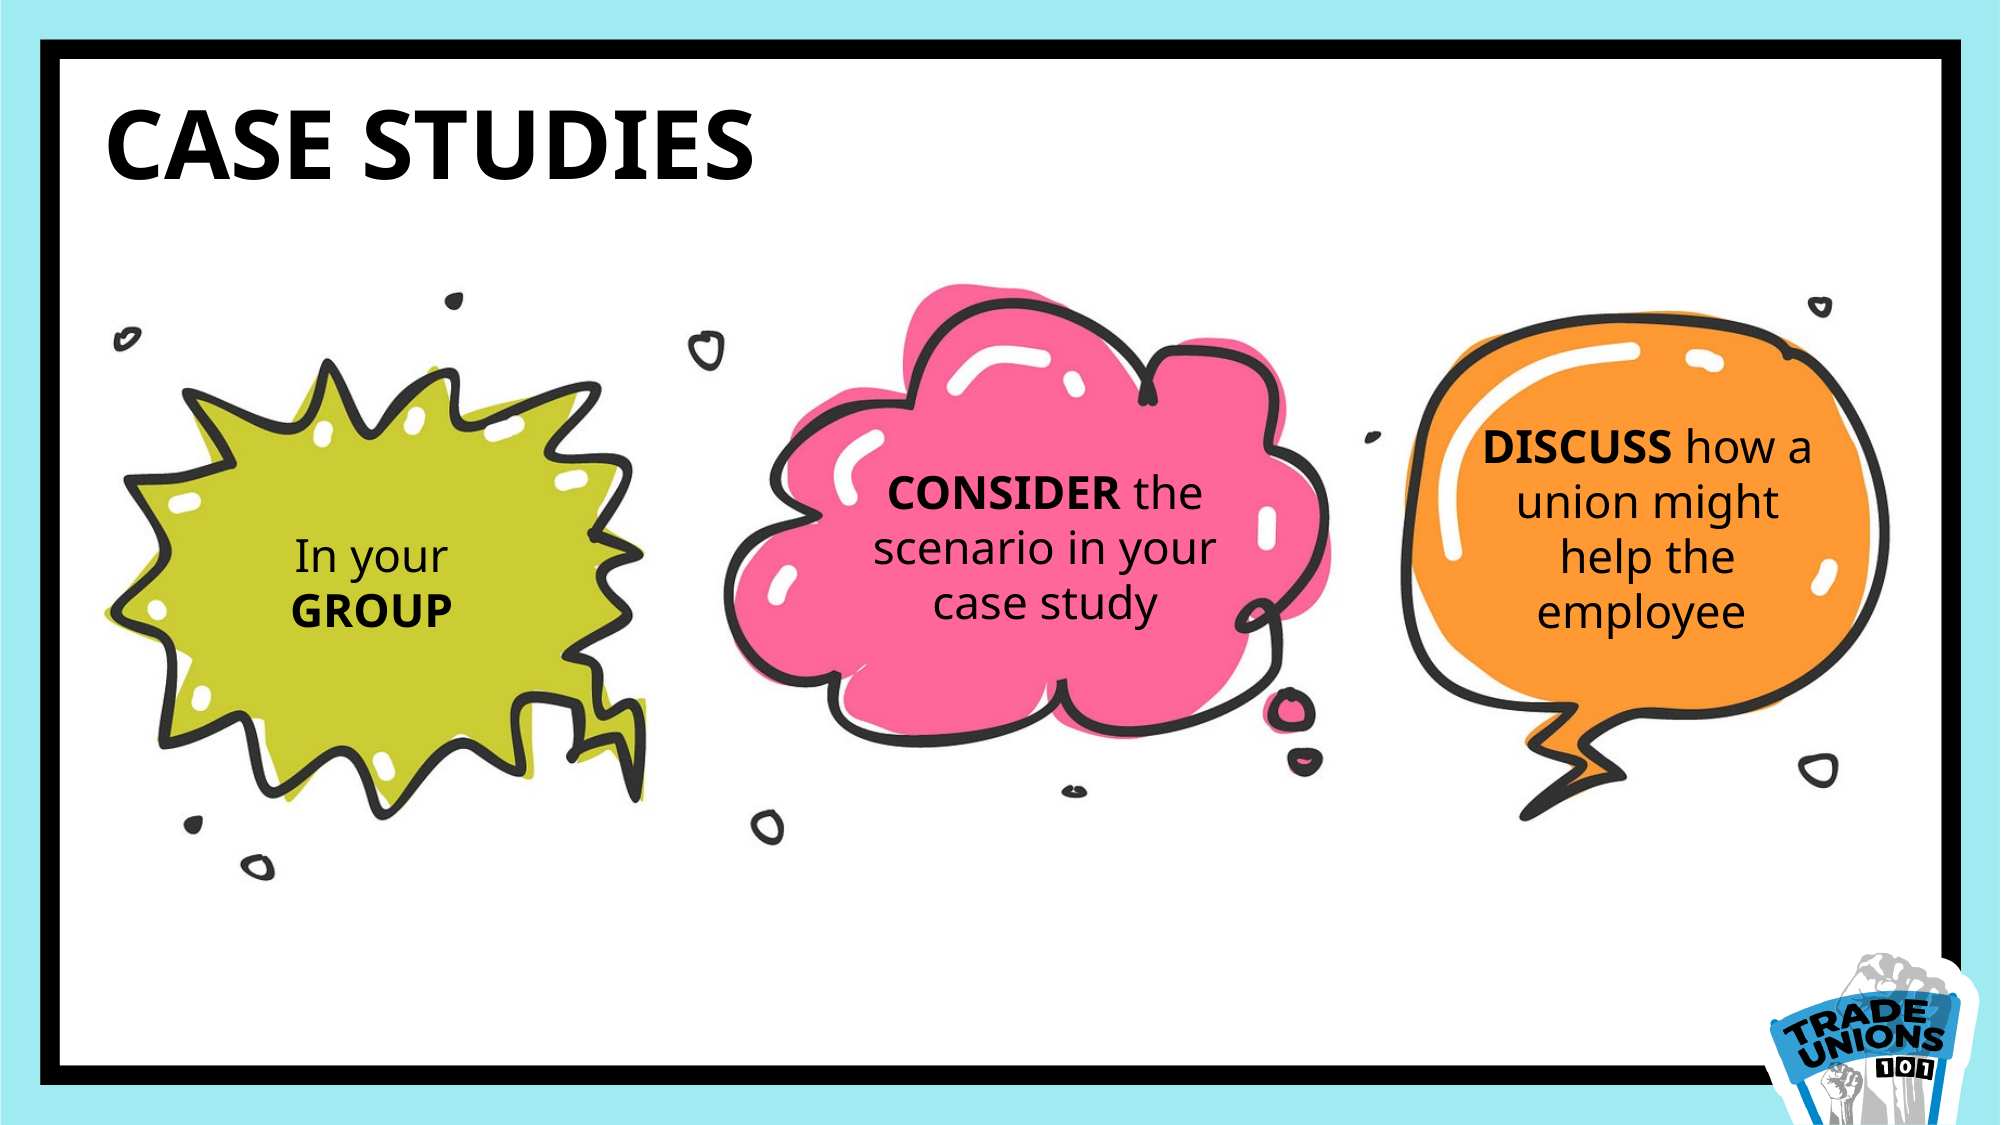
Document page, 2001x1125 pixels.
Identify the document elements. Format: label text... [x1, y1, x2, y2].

picture [0, 0, 2000, 1125]
title CASE STUDIES [88, 89, 1912, 260]
